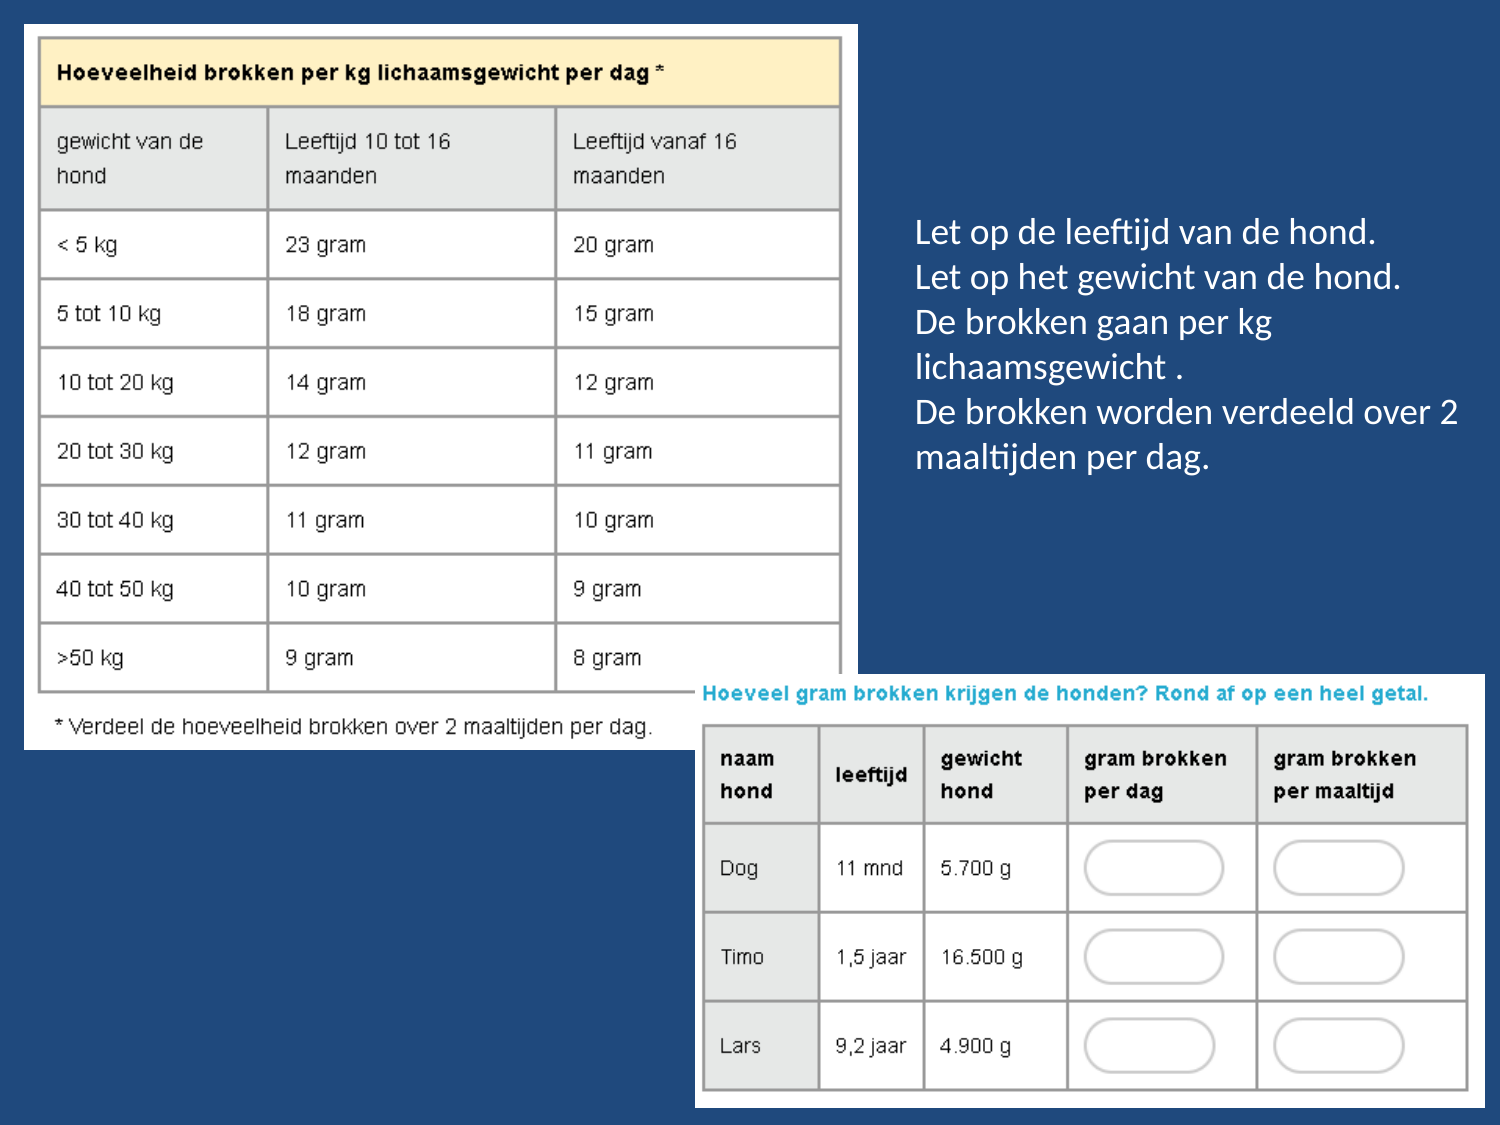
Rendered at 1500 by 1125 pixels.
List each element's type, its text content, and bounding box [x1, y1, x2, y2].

picture [24, 24, 1485, 1109]
text_box Let op de leeftijd van de hond. Let op het gewicht van de hond. De brokken gaan per kg lichaamsgewicht . De brokken worden verdeeld over 2 maaltijden per dag. [899, 199, 1488, 485]
